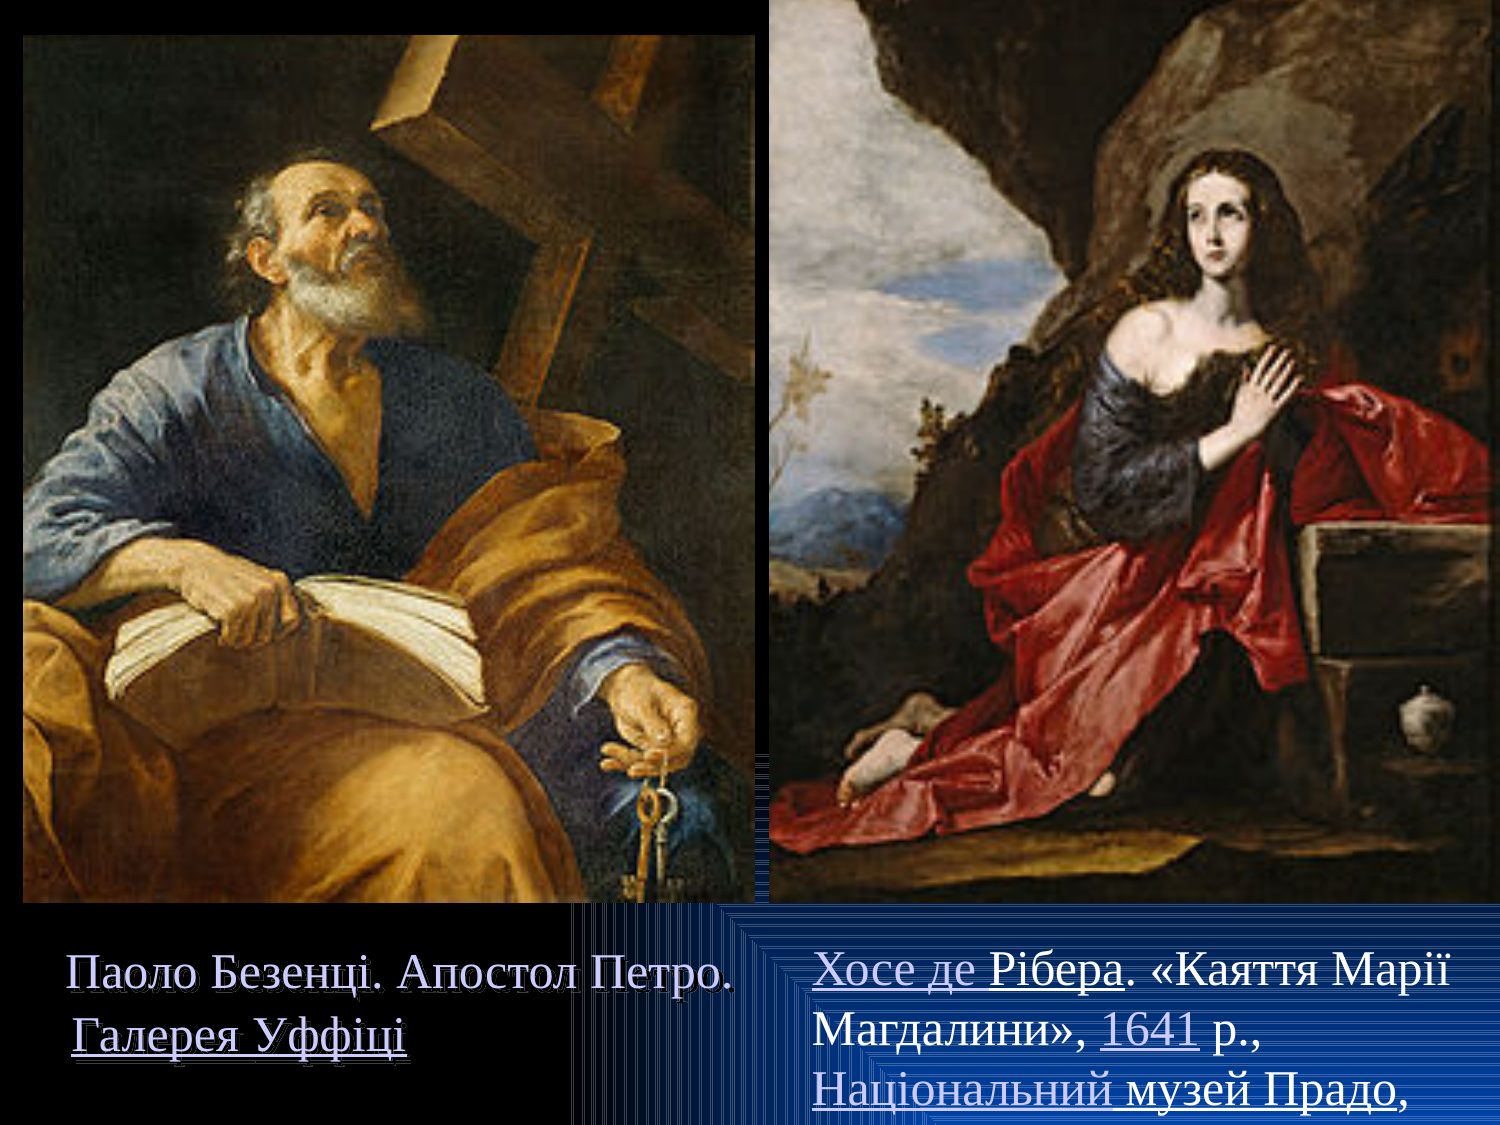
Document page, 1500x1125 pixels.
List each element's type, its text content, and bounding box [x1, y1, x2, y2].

list Паоло Безенці. Апостол Петро.Галерея Уффіці [0, 914, 809, 1090]
text_box Хосе де Рібера. «Каяття Марії Магдалини», 1641 р.,Національний музей Прадо, Мадрид. [796, 928, 1500, 1125]
picture [23, 34, 755, 903]
picture [769, 0, 1500, 903]
